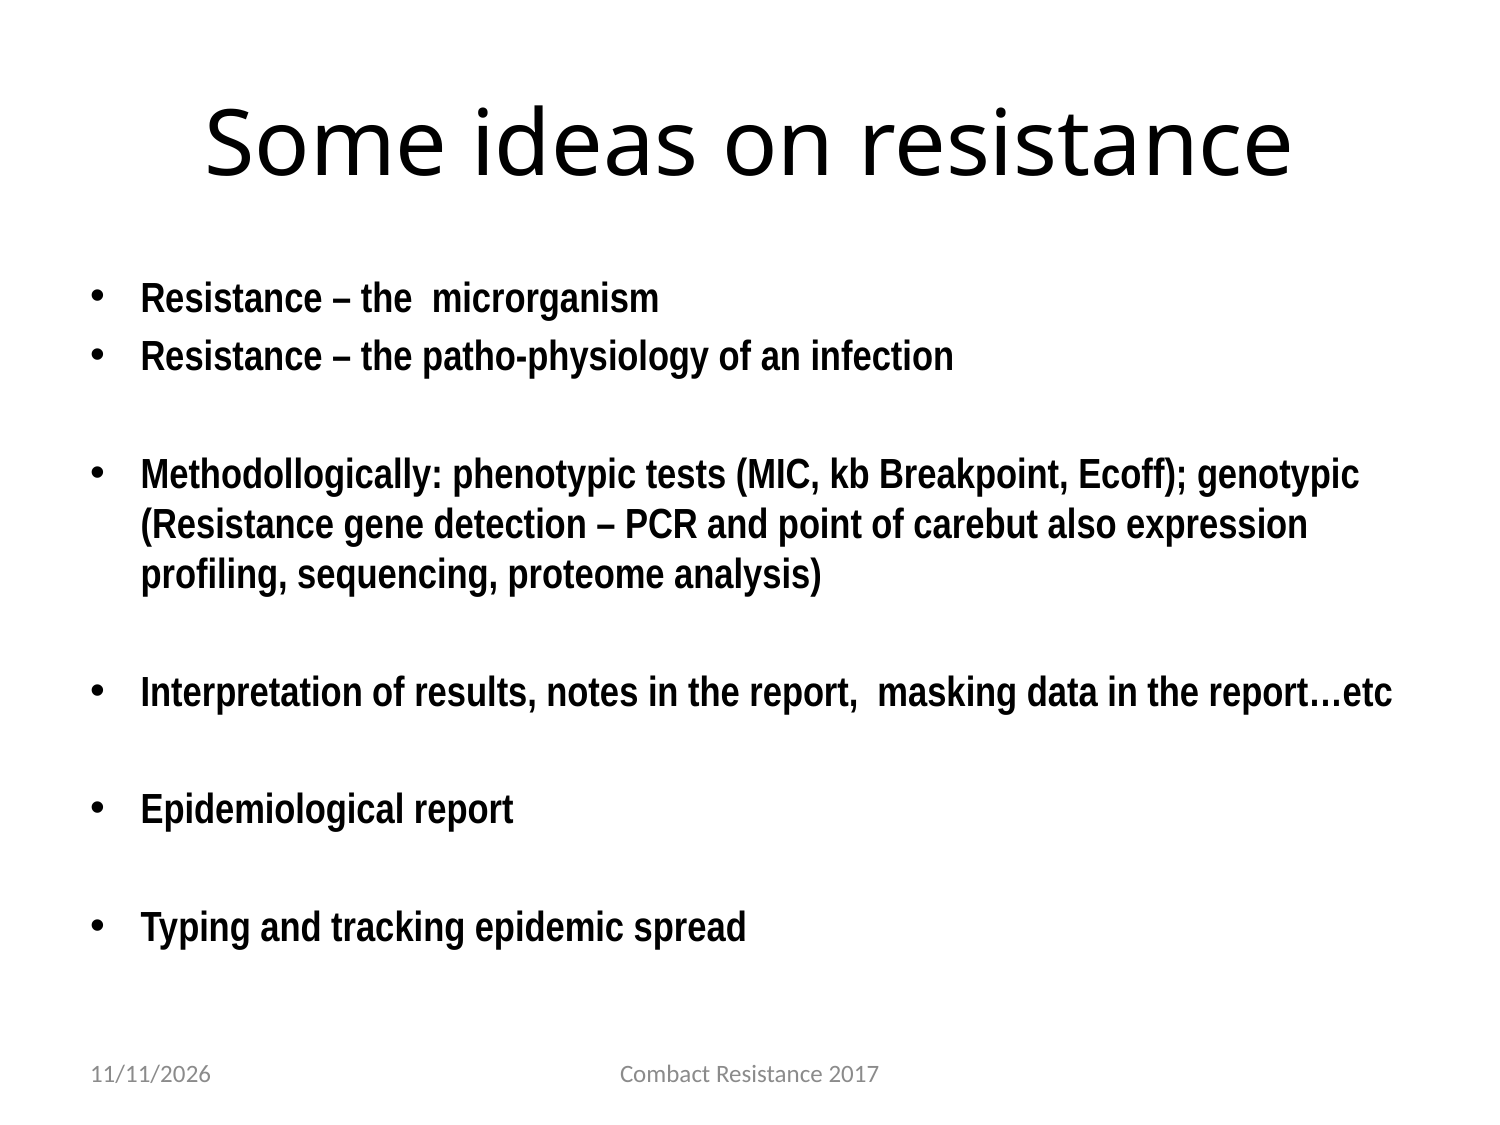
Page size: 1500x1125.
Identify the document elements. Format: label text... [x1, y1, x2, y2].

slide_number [75, 1042, 425, 1103]
footer Combact Resistance 2017 [512, 1042, 988, 1103]
title Some ideas on resistance [75, 45, 1425, 233]
list Resistance – the microrganism Resistance – the patho-physiology of an infection Methodollogically: phenotypic tests (MIC, kb Breakpoint, Ecoff); genotypic (Resistance gene detection – PCR and point of carebut also expression profiling, sequencing, proteome analysis) Interpretation of results, notes in the report, masking data in the report…etc Epidemiological report Typing and tracking epidemic spread [75, 262, 1425, 1005]
